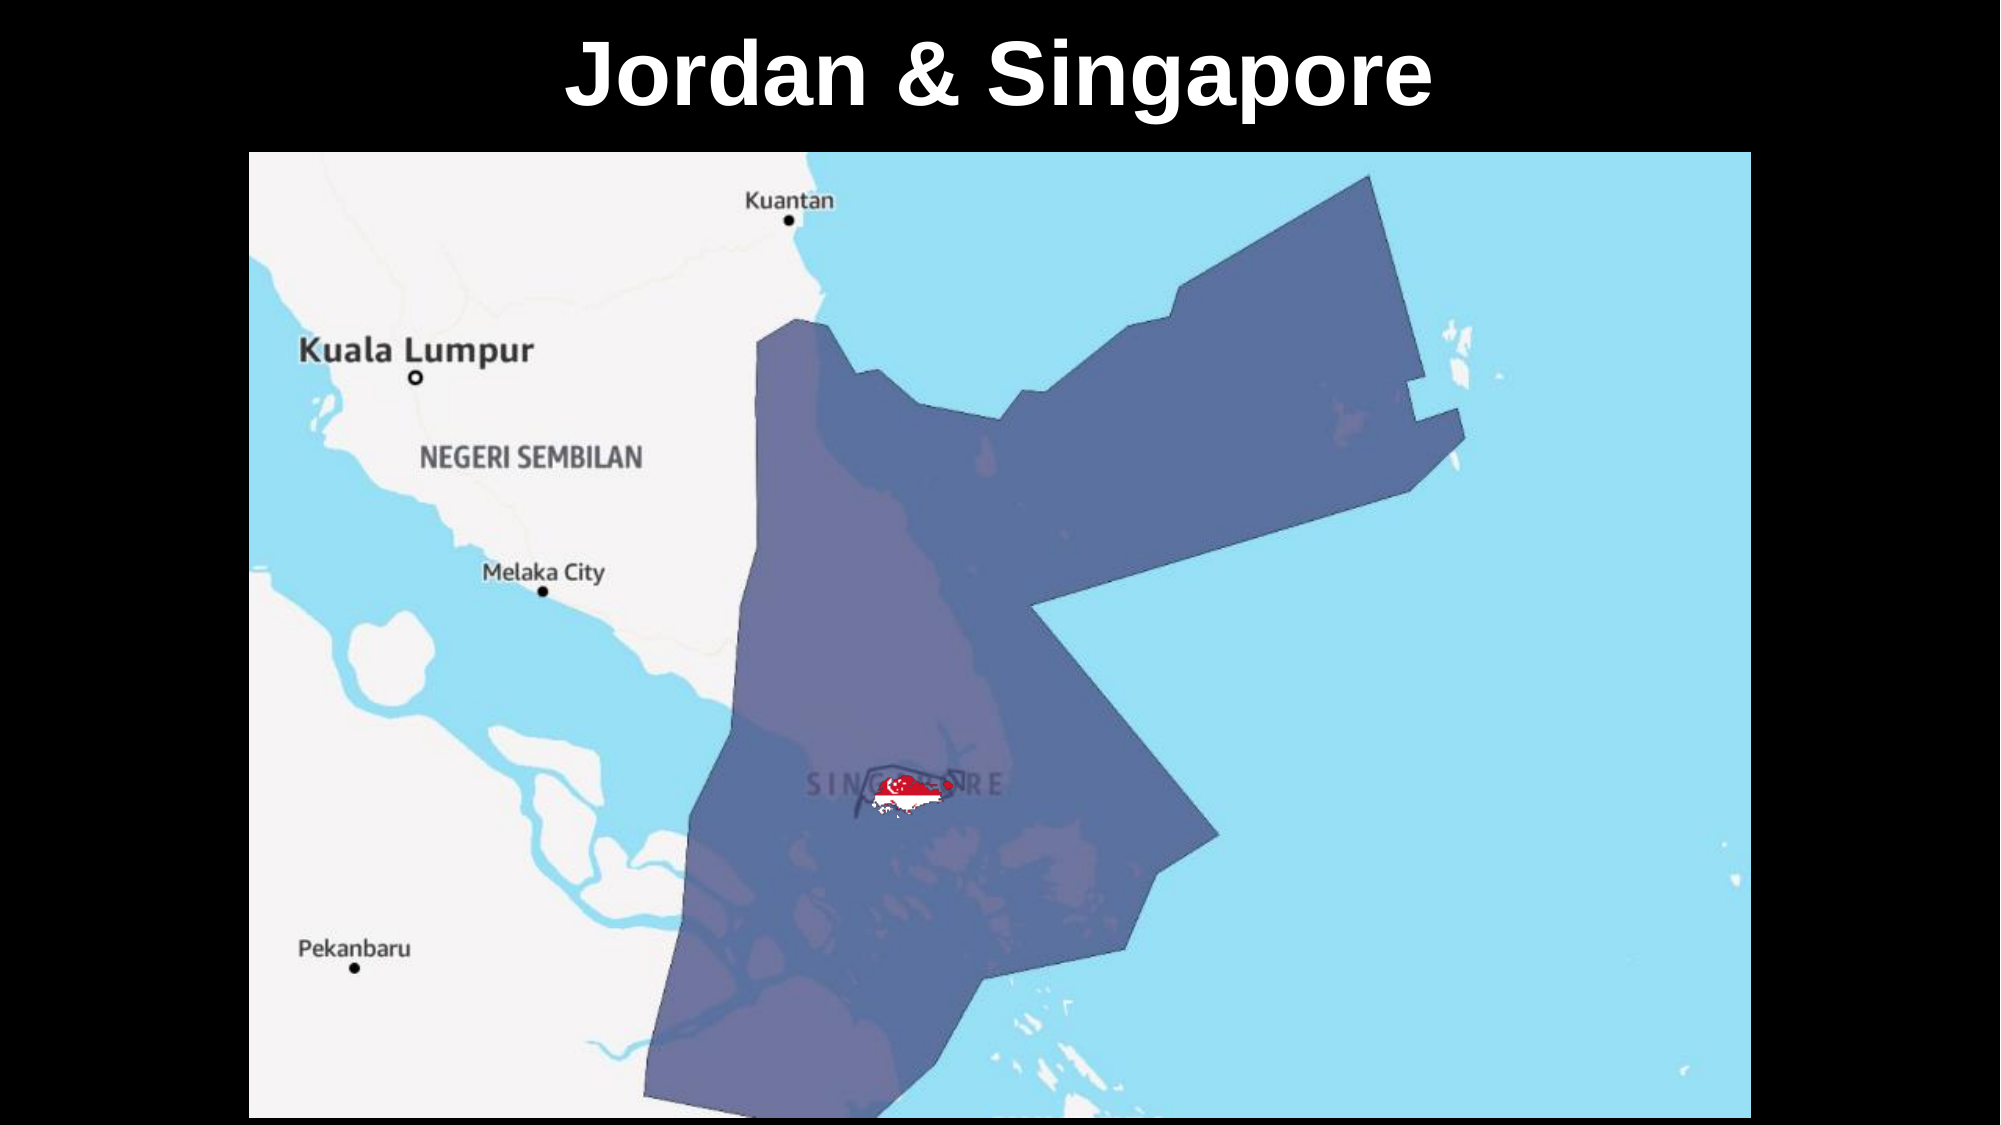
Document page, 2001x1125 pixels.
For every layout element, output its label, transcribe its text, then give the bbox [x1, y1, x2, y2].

picture [249, 151, 1751, 1118]
title Jordan & Singapore [256, 7, 1745, 130]
